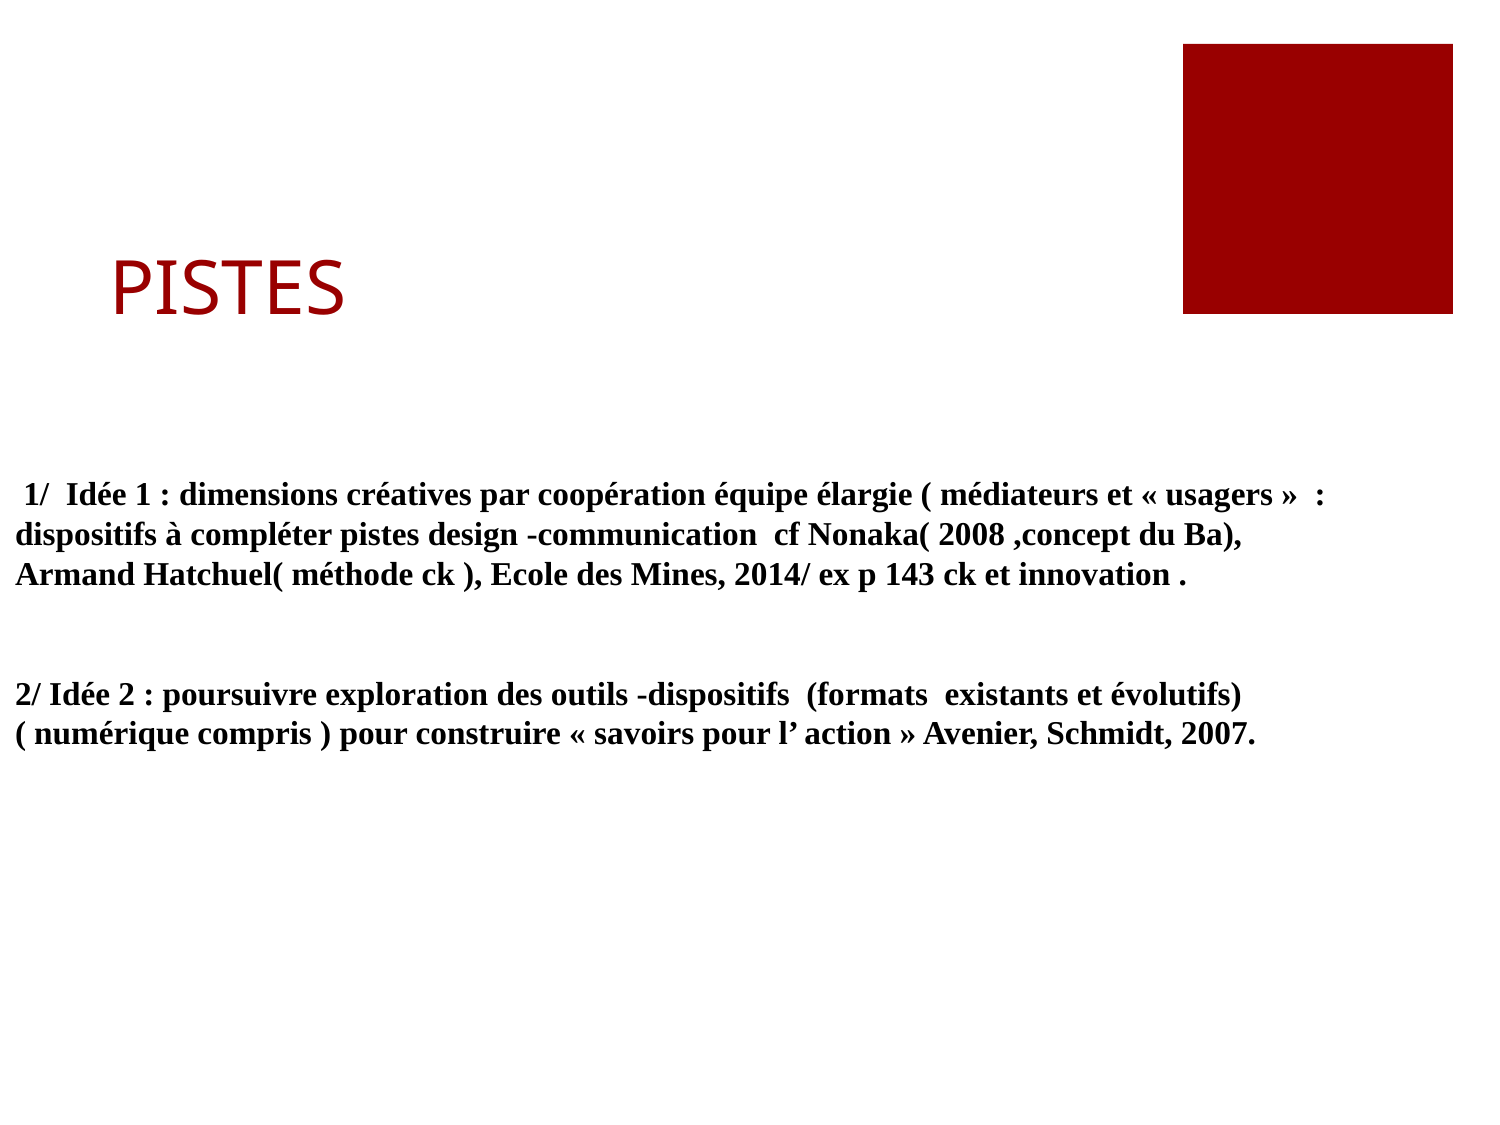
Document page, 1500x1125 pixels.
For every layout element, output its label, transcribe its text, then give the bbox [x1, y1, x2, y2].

title PISTES [75, 149, 1143, 338]
list 1/ Idée 1 : dimensions créatives par coopération équipe élargie ( médiateurs et « usagers » : dispositifs à compléter pistes design -communication cf Nonaka( 2008 ,concept du Ba), Armand Hatchuel( méthode ck ), Ecole des Mines, 2014/ ex p 143 ck et innovation . 2/ Idée 2 : poursuivre exploration des outils -dispositifs (formats existants et évolutifs) ( numérique compris ) pour construire « savoirs pour l’ action » Avenier, Schmidt, 2007. [0, 345, 1358, 991]
